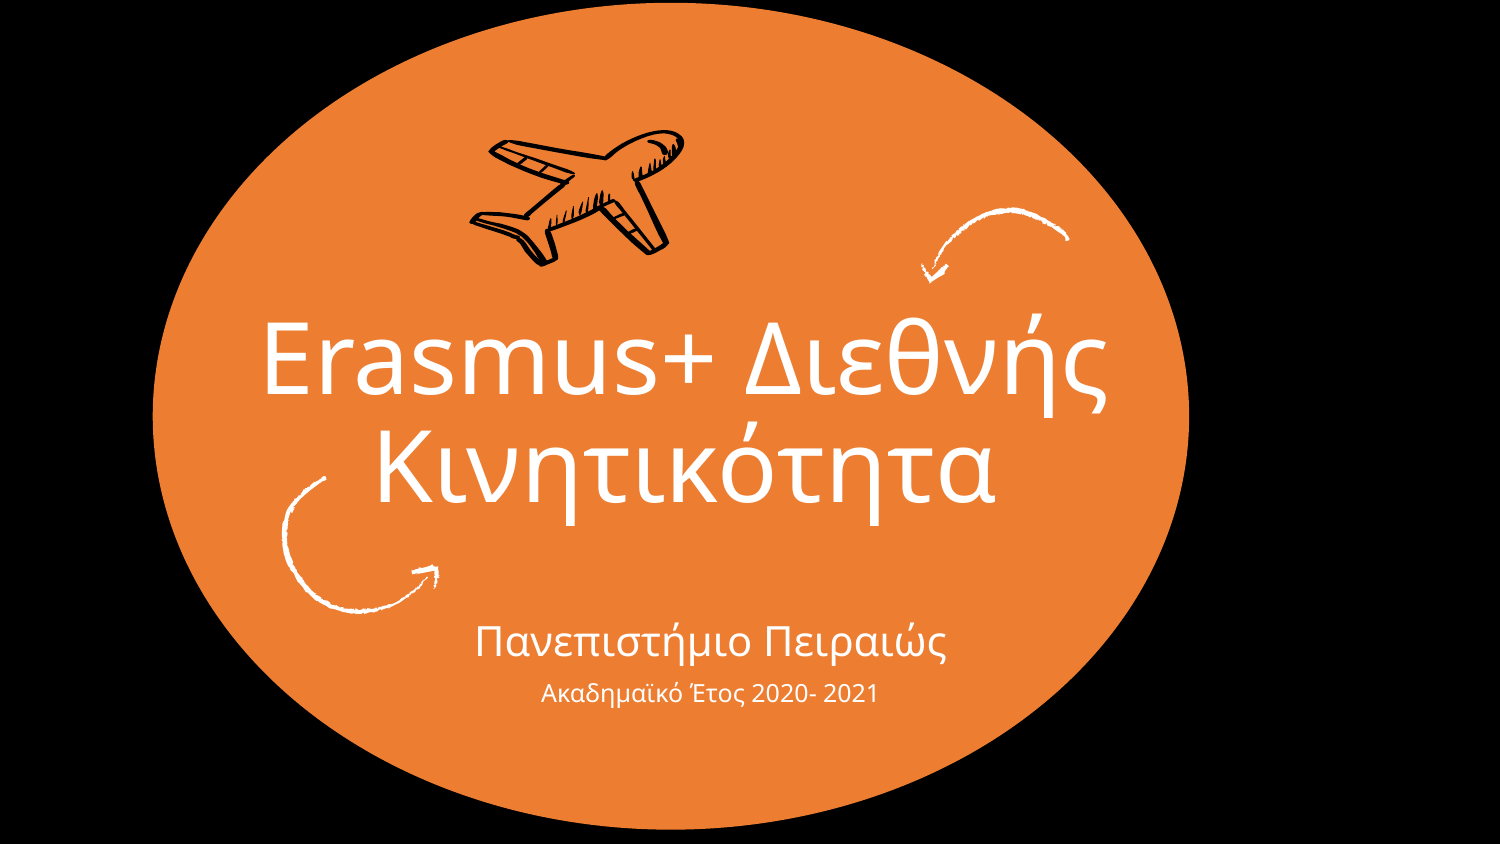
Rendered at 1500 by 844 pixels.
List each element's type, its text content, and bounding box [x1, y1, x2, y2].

text_box [469, 130, 685, 267]
text_box [295, 493, 1181, 605]
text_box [932, 199, 1056, 309]
title Erasmus+ Διεθνής Κινητικότητα [152, 340, 1216, 493]
text_box [161, 493, 300, 696]
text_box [268, 508, 435, 615]
text_box [161, 2, 1181, 340]
text_box [332, 729, 1010, 830]
text_box Πανεπιστήμιο Πειραιώς Ακαδημαϊκό Έτος 2020- 2021 [289, 599, 1132, 729]
